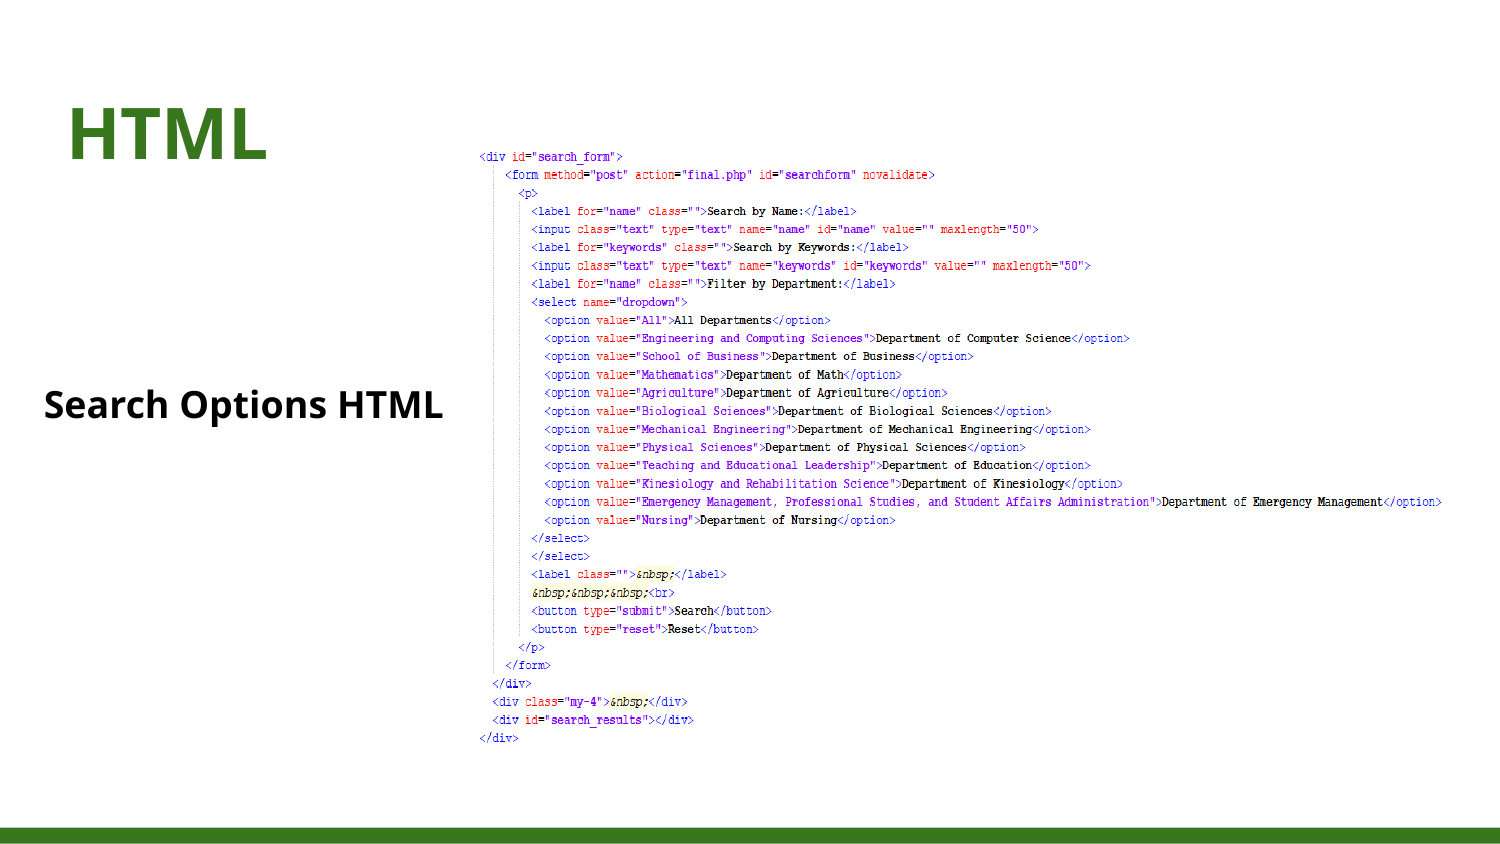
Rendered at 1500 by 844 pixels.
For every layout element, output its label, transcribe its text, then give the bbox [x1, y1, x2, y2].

list Search Options HTML [0, 359, 569, 795]
picture [466, 144, 1473, 750]
title HTML [51, 72, 1449, 189]
